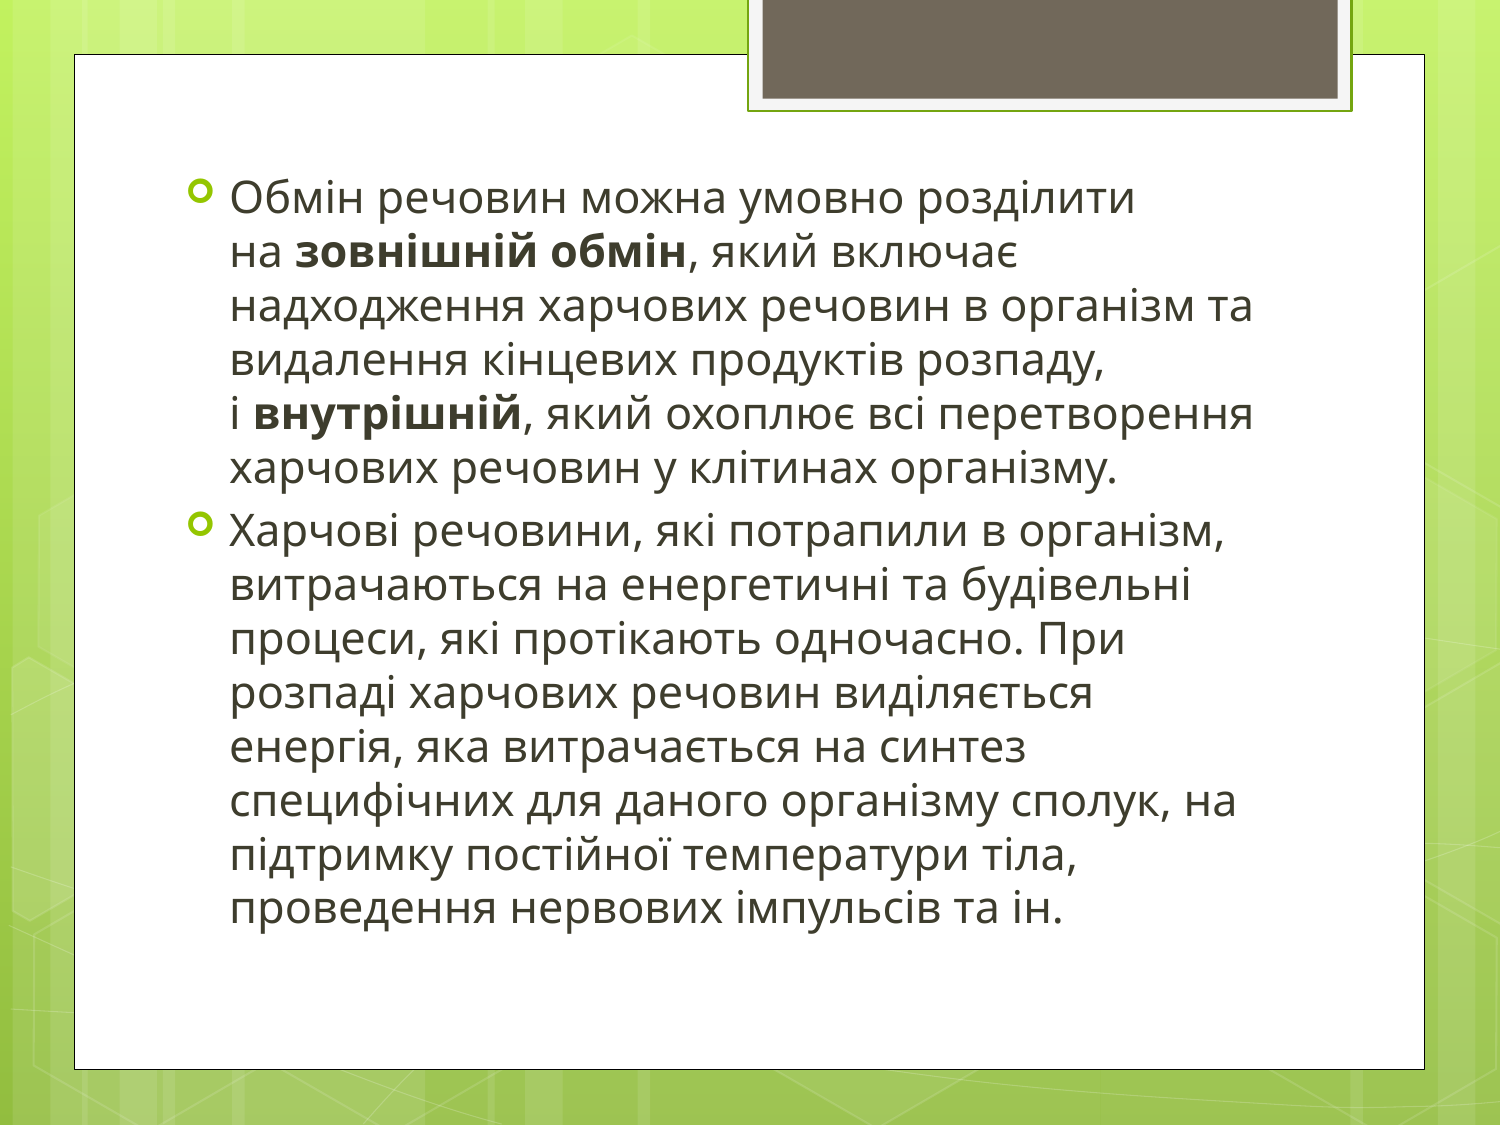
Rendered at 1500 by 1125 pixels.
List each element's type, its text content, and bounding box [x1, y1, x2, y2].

list Обмін речовин можна умовно розділити на зовнішній обмін, який включає надходження харчових речовин в організм та видалення кінцевих продуктів розпаду, і внутрішній, який охоплює всі перетворення харчових речовин у клітинах організму. Харчові речовини, які потрапили в організм, витрачаються на енергетичні та будівельні процеси, які протікають одночасно. При розпаді харчових речовин виділяється енергія, яка витрачається на синтез специфічних для даного організму сполук, на підтримку постійної температури тіла, проведення нервових імпульсів та ін. [159, 160, 1283, 957]
